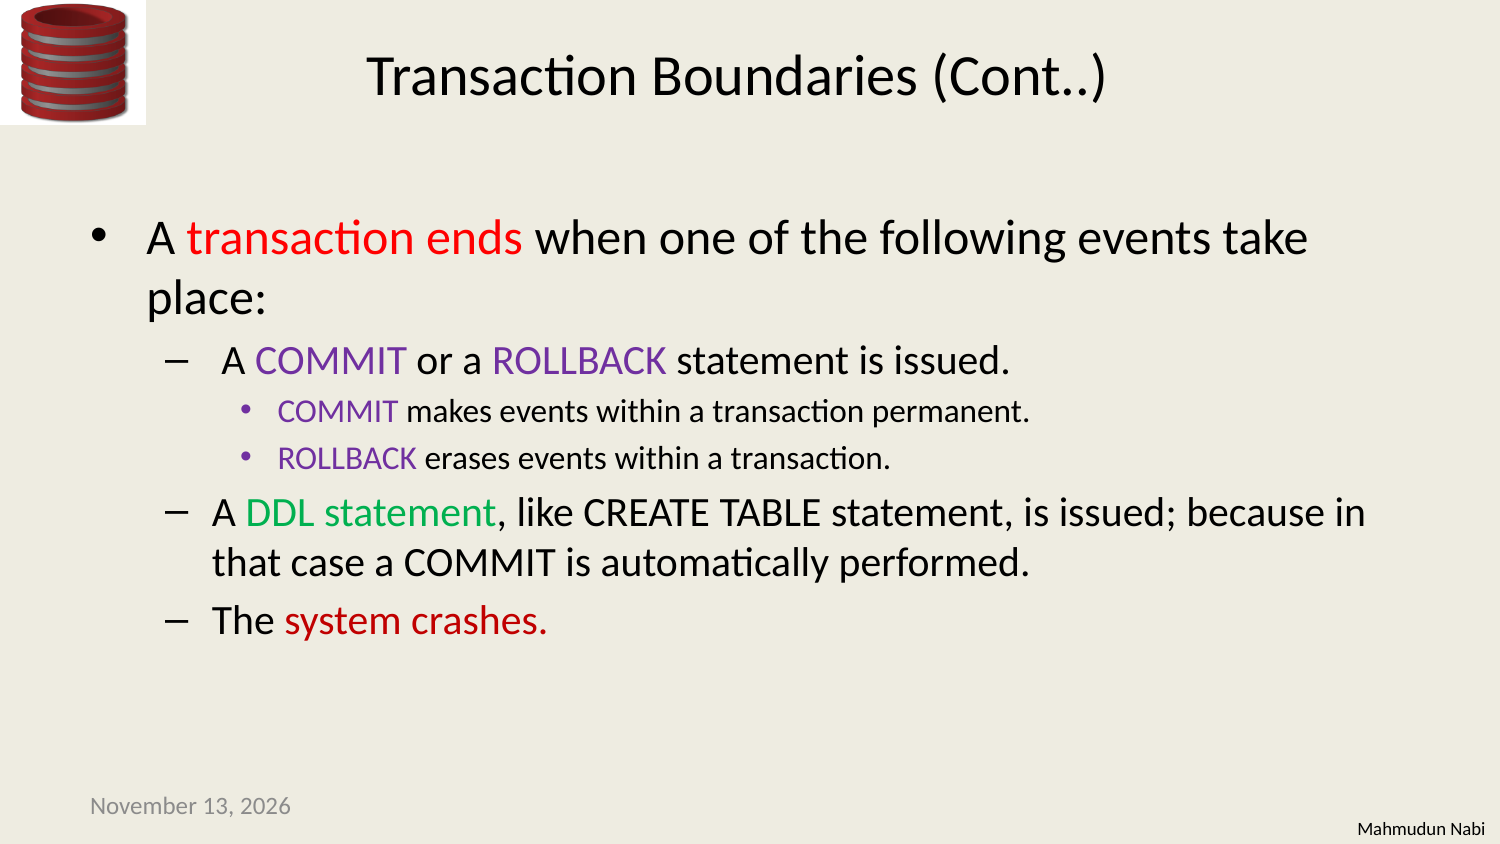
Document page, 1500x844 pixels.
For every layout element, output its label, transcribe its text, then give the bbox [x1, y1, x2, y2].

title Transaction Boundaries (Cont..) [212, 33, 1263, 110]
picture [0, 0, 147, 126]
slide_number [75, 782, 425, 827]
list A transaction ends when one of the following events take place: A COMMIT or a ROLLBACK statement is issued. COMMIT makes events within a transaction permanent. ROLLBACK erases events within a transaction. A DDL statement, like CREATE TABLE statement, is issued; because in that case a COMMIT is automatically performed. The system crashes. [75, 196, 1425, 754]
